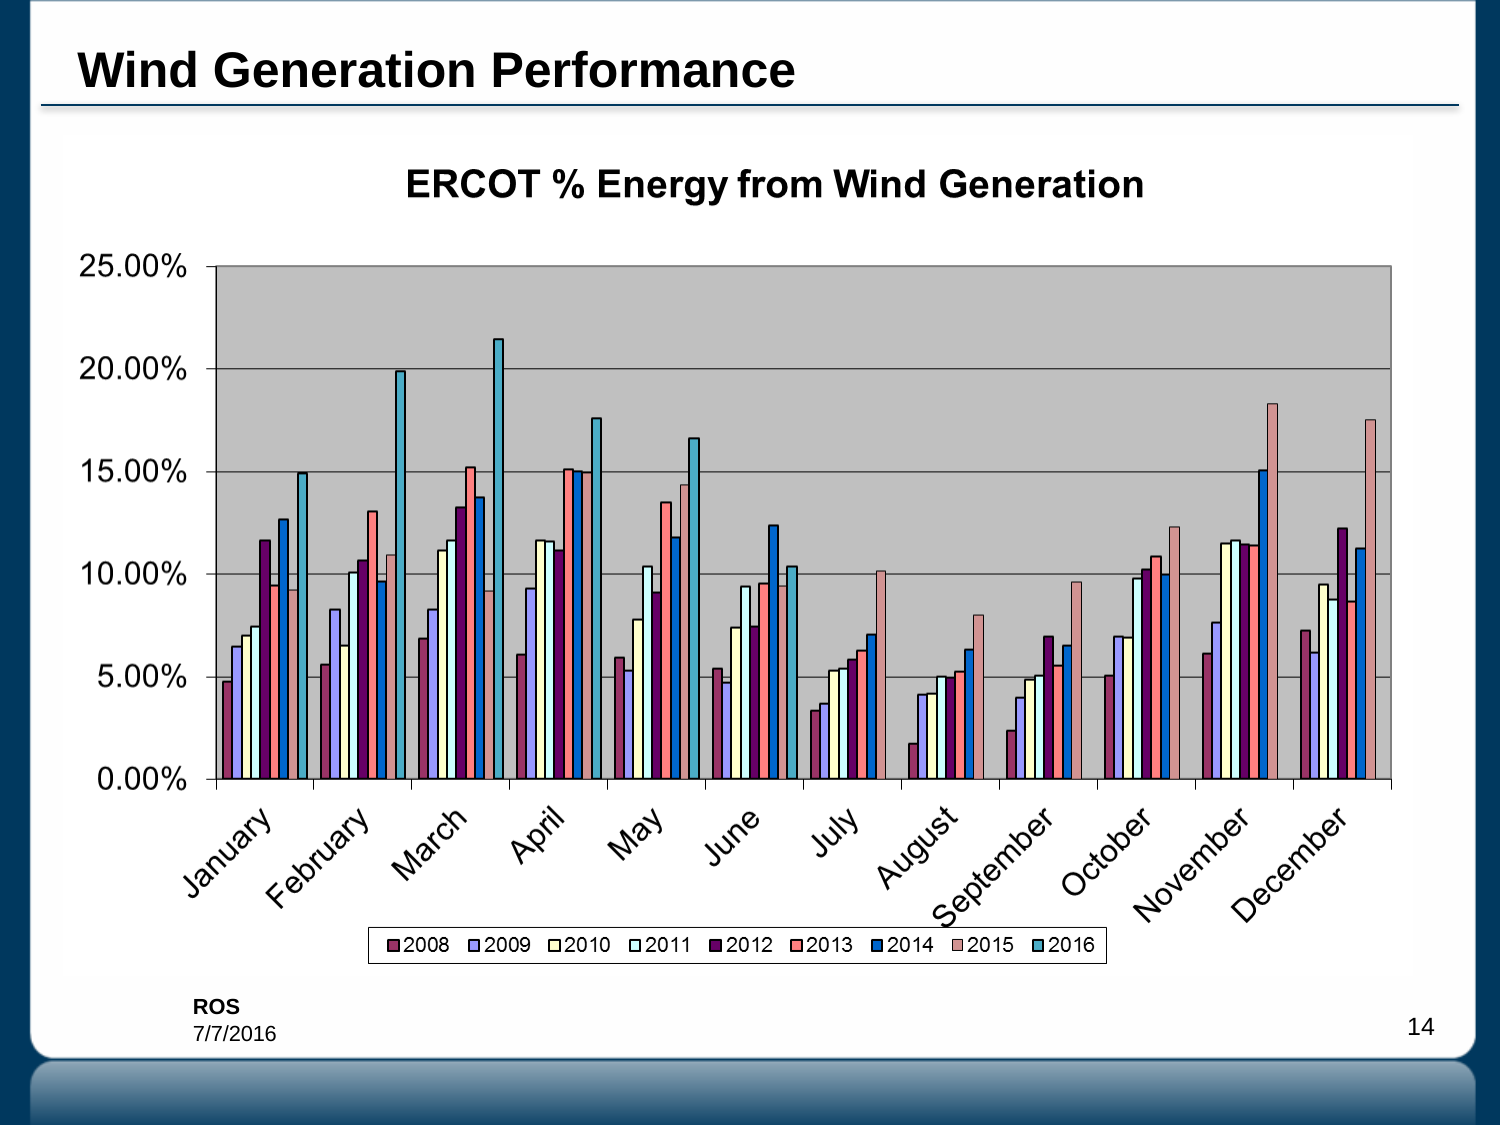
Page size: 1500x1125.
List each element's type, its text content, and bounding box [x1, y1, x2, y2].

picture [0, 0, 1500, 1125]
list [61, 135, 1413, 976]
title Wind Generation Performance [62, 29, 1450, 106]
